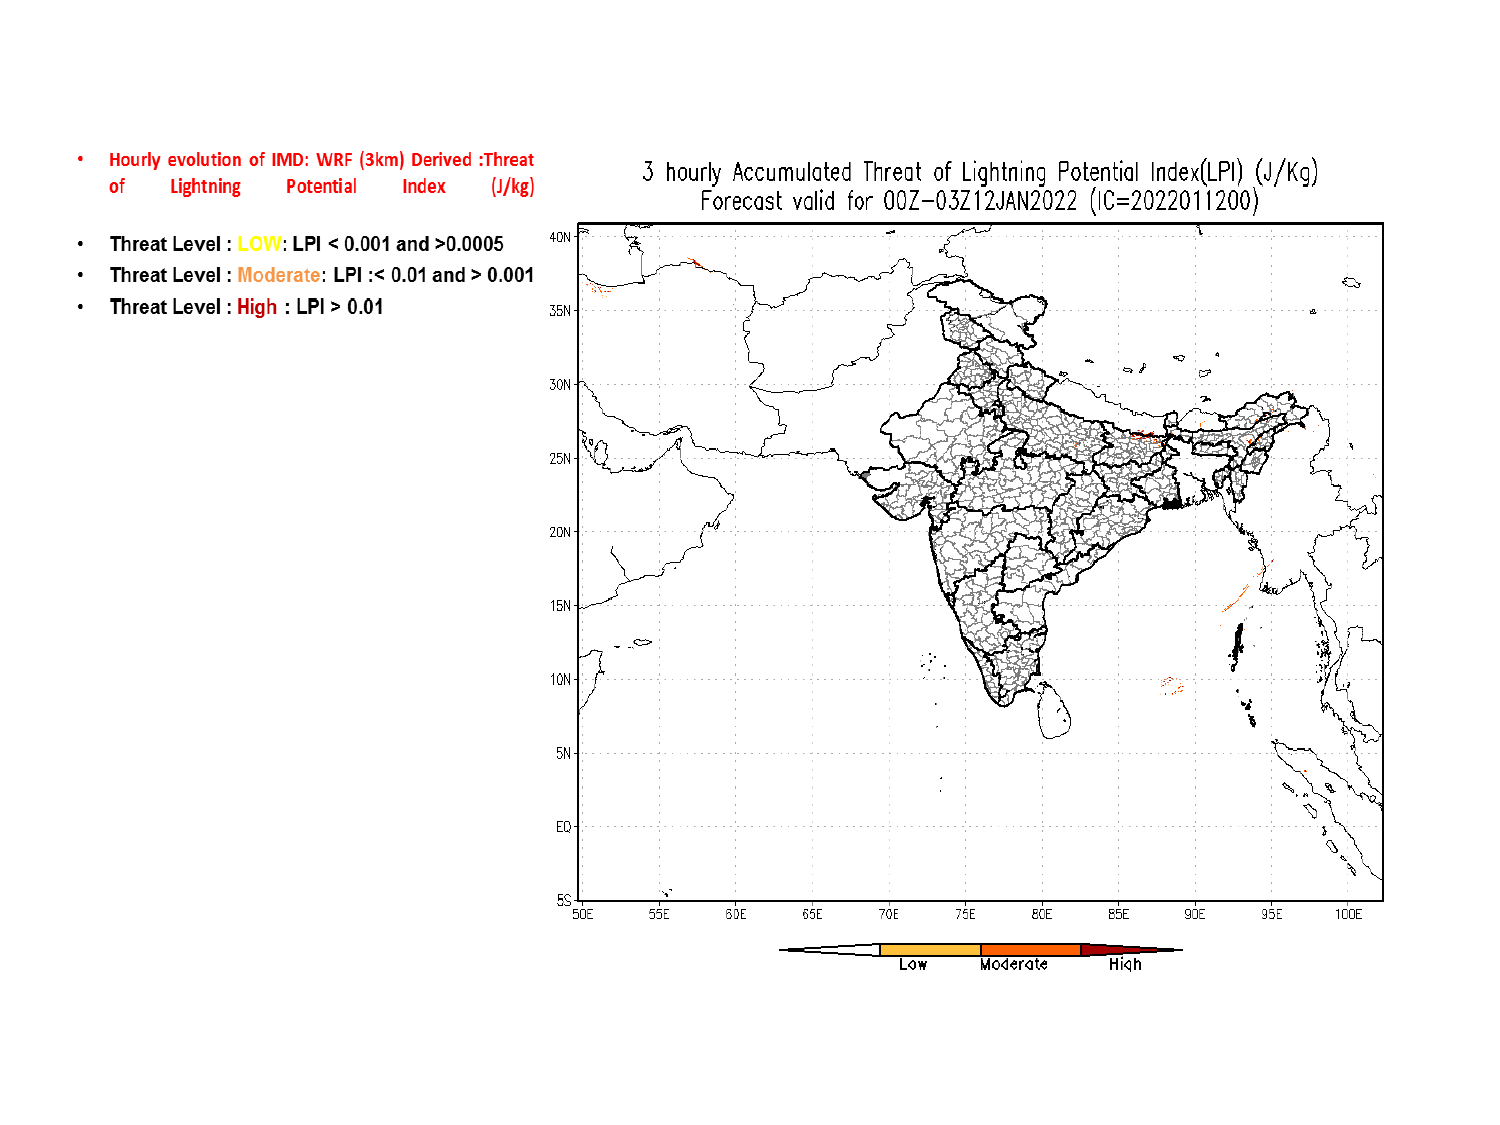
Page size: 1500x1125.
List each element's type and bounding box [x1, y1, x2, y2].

picture [74, 149, 1426, 976]
